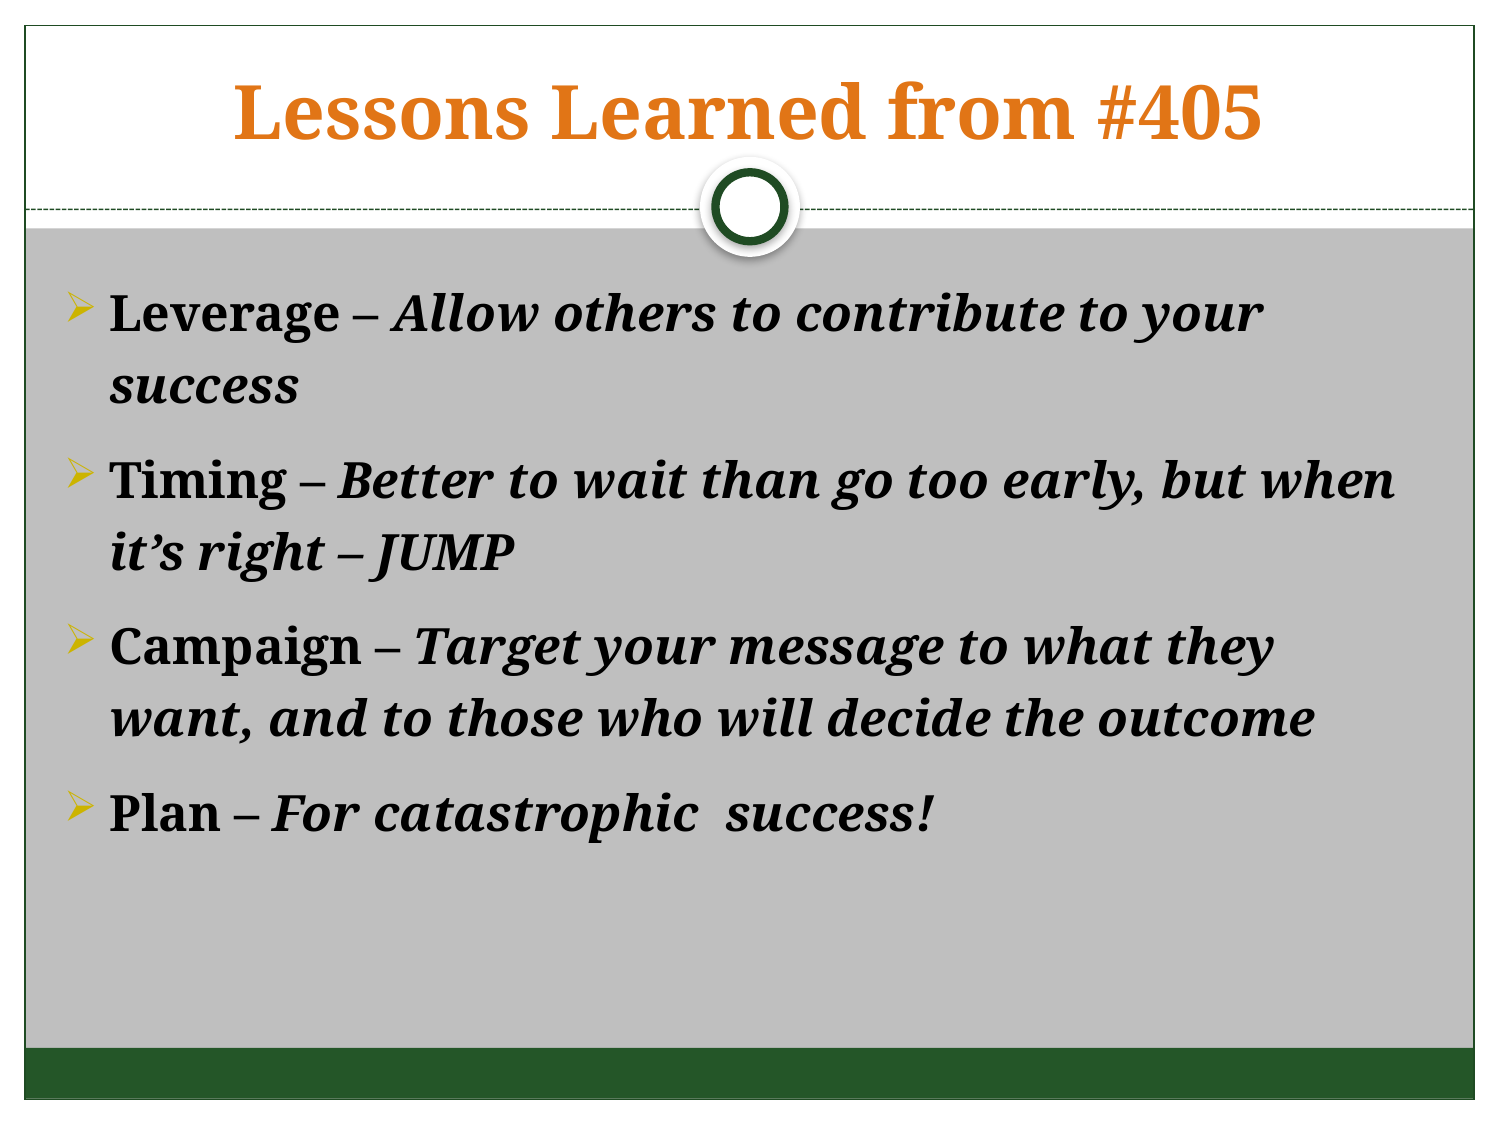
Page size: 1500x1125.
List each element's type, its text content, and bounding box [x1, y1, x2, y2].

list Leverage – Allow others to contribute to your success Timing – Better to wait than go too early, but when it’s right – JUMP Campaign – Target your message to what they want, and to those who will decide the outcome Plan – For catastrophic success! [49, 262, 1445, 975]
title Lessons Learned from #405 [49, 37, 1450, 162]
